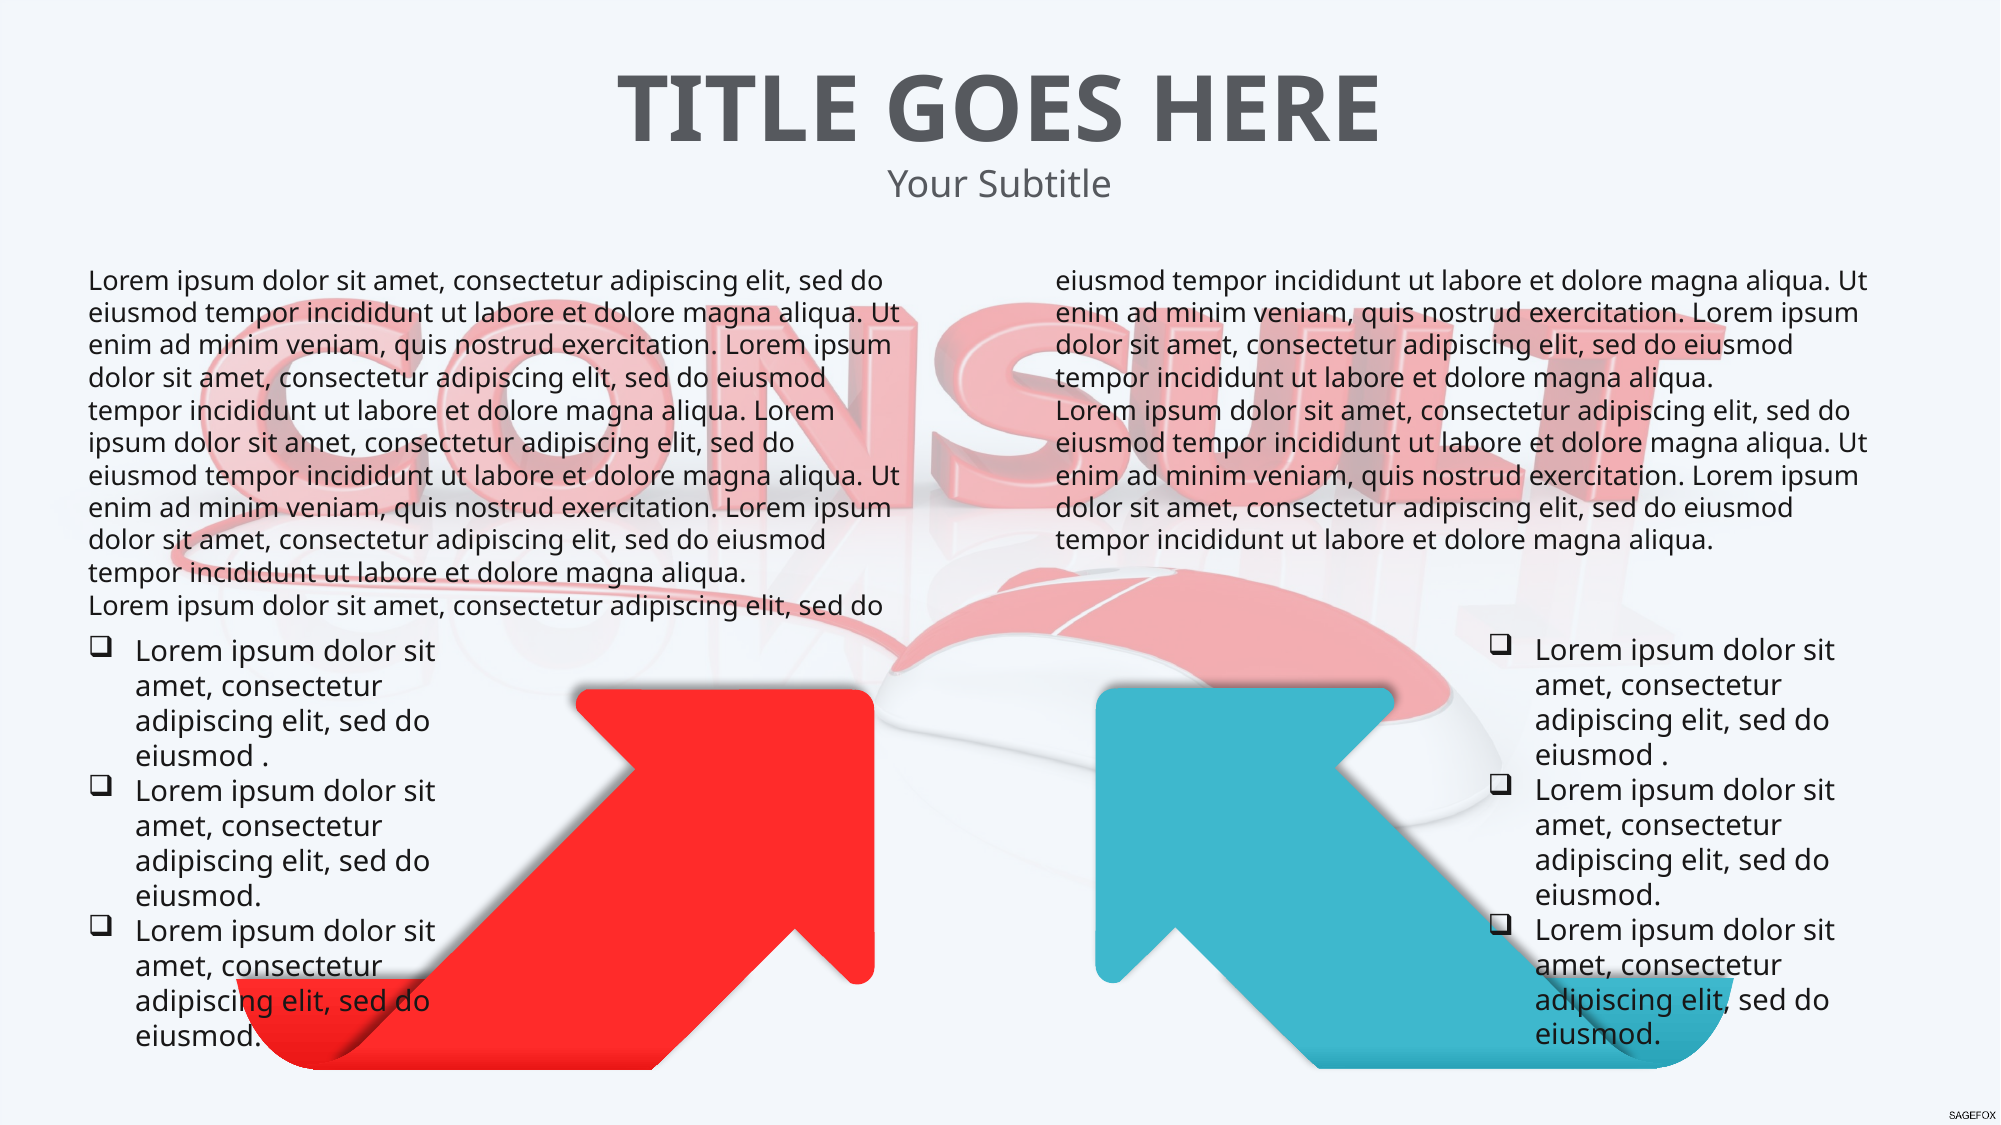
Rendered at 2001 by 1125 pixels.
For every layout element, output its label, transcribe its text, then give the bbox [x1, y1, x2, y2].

text_box Lorem ipsum dolor sit amet, consectetur adipiscing elit, sed do eiusmod . Lorem ipsum dolor sit amet, consectetur adipiscing elit, sed do eiusmod. Lorem ipsum dolor sit amet, consectetur adipiscing elit, sed do eiusmod. [1663, 598, 1914, 1059]
text_box Lorem ipsum dolor sit amet, consectetur adipiscing elit, sed do eiusmod . Lorem ipsum dolor sit amet, consectetur adipiscing elit, sed do eiusmod. Lorem ipsum dolor sit amet, consectetur adipiscing elit, sed do eiusmod. [73, 643, 307, 1060]
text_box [307, 600, 845, 1125]
text_box Lorem ipsum dolor sit amet, consectetur adipiscing elit, sed do eiusmod tempor incididunt ut labore et dolore magna aliqua. Ut enim ad minim veniam, quis nostrud exercitation. Lorem ipsum dolor sit amet, consectetur adipiscing elit, sed do eiusmod tempor incididunt ut labore et dolore magna aliqua. Lorem ipsum dolor sit amet, consectetur adipiscing elit, sed do eiusmod tempor incididunt ut labore et dolore magna aliqua. Ut enim ad minim veniam, quis nostrud exercitation. Lorem ipsum dolor sit amet, consectetur adipiscing elit, sed do eiusmod tempor incididunt ut labore et dolore magna aliqua. Lorem ipsum dolor sit amet, consectetur adipiscing elit, sed do eiusmod tempor incididunt ut labore et dolore magna aliqua. Ut enim ad minim veniam, quis nostrud exercitation. Lorem ipsum dolor sit amet, consectetur adipiscing elit, sed do eiusmod tempor incididunt ut labore et dolore magna aliqua. Lorem ipsum dolor sit amet, consectetur adipiscing elit, sed do eiusmod tempor incididunt ut labore et dolore magna aliqua. Ut enim ad minim veniam, quis nostrud exercitation. Lorem ipsum dolor sit amet, consectetur adipiscing elit, sed do eiusmod tempor incididunt ut labore et dolore magna aliqua. [73, 255, 1888, 643]
text_box [1663, 1059, 1687, 1068]
text_box [283, 1060, 307, 1069]
picture [1925, 0, 2001, 1125]
text_box TITLE GOES HERE Your Subtitle [548, 42, 1452, 212]
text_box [1125, 598, 1663, 1125]
